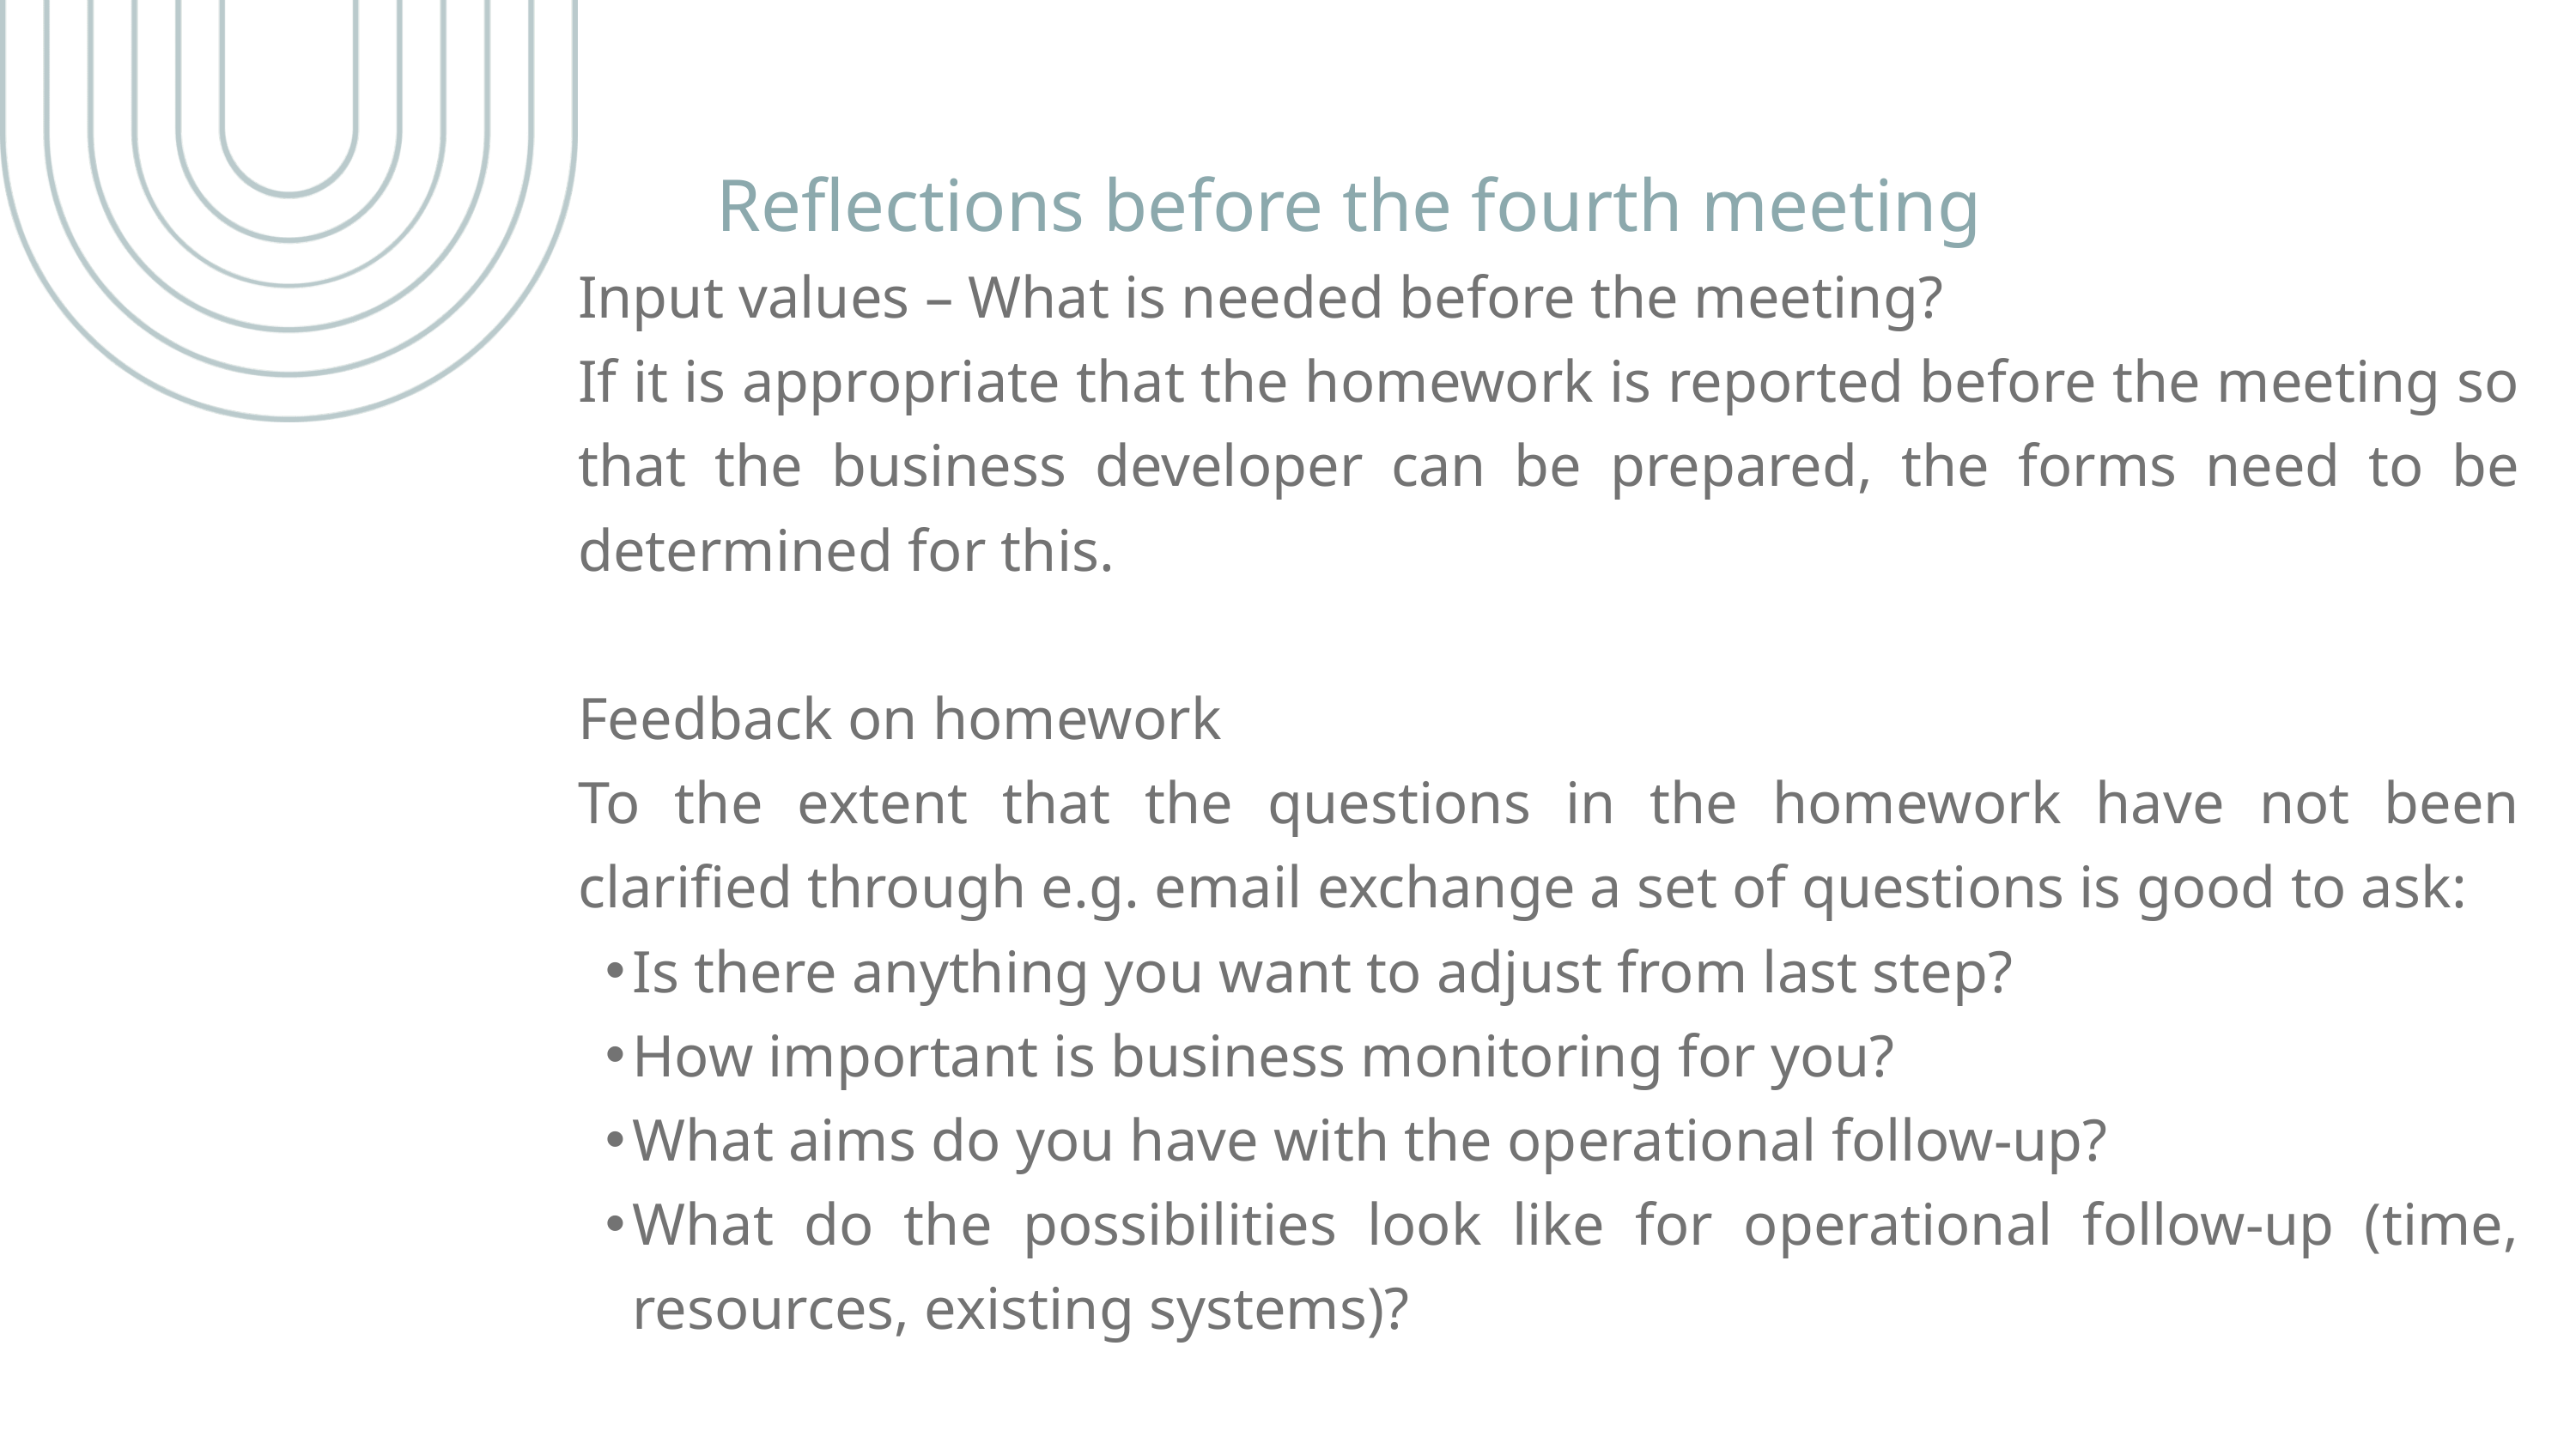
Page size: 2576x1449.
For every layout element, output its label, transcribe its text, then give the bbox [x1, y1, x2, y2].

text_box Input values – What is needed before the meeting? If it is appropriate that the homework is reported before the meeting so that the business developer can be prepared, the forms need to be determined for this. Feedback on homework To the extent that the questions in the homework have not been clarified through e.g. email exchange a set of questions is good to ask: Is there anything you want to adjust from last step? How important is business monitoring for you? What aims do you have with the operational follow-up? What do the possibilities look like for operational follow-up (time, resources, existing systems)? [578, 245, 2522, 1342]
text_box Reflections before the fourth meeting [716, 97, 2238, 245]
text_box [0, 0, 579, 422]
